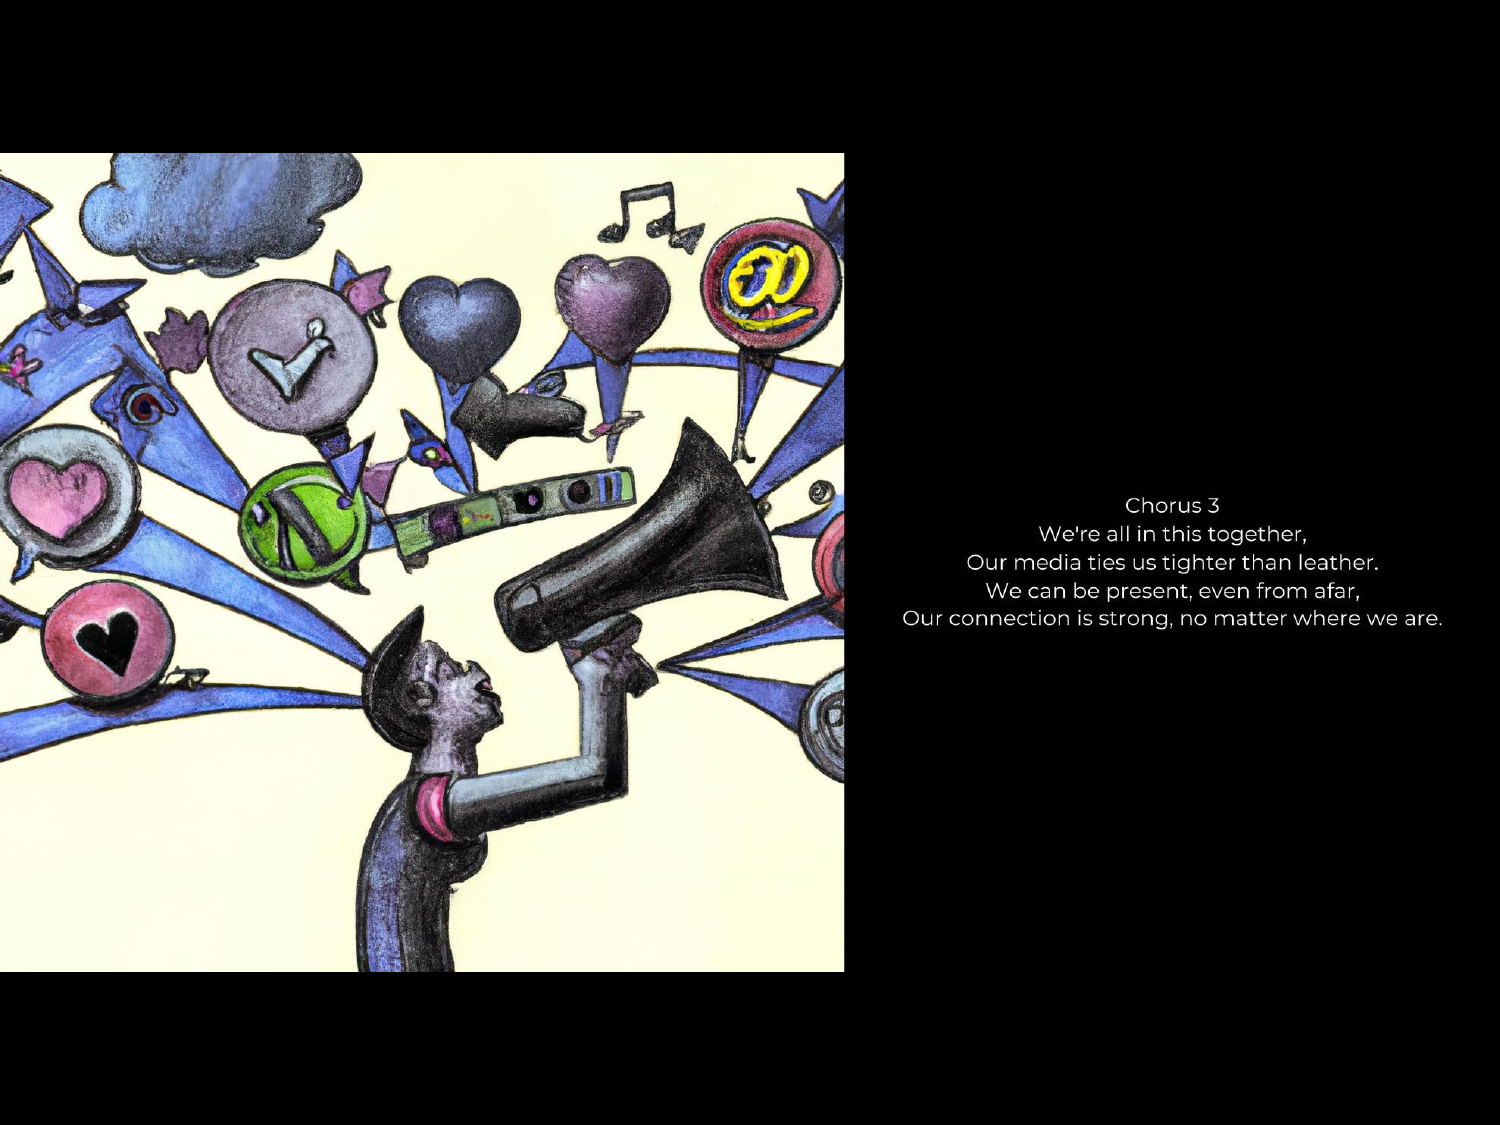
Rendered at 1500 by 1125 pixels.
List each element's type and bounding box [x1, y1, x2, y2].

picture [0, 153, 1500, 972]
